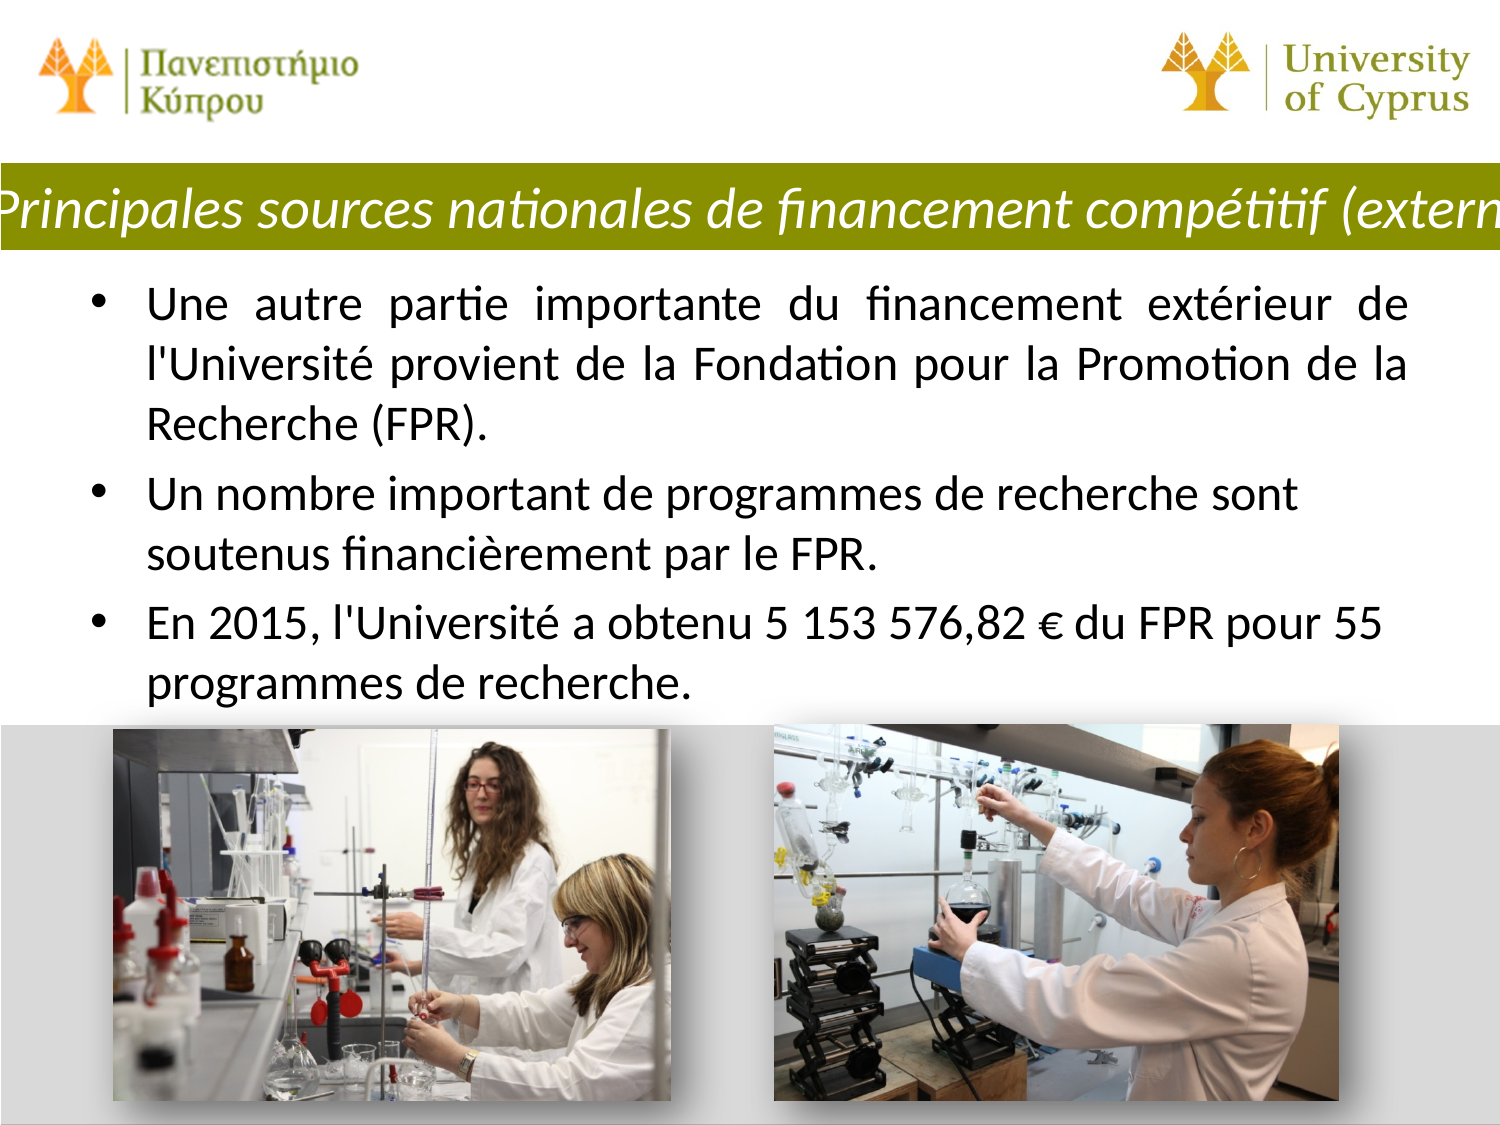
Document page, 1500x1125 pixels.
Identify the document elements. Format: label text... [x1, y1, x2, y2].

list Une autre partie importante du financement extérieur de l'Université provient de la Fondation pour la Promotion de la Recherche (FPR). Un nombre important de programmes de recherche sont soutenus financièrement par le FPR. En 2015, l'Université a obtenu 5 153 576,82 € du FPR pour 55 programmes de recherche. [75, 262, 1425, 1005]
picture [0, 0, 1500, 162]
text_box Principales sources nationales de financement compétitif (externe) [0, 162, 1500, 248]
picture [0, 248, 1500, 1125]
